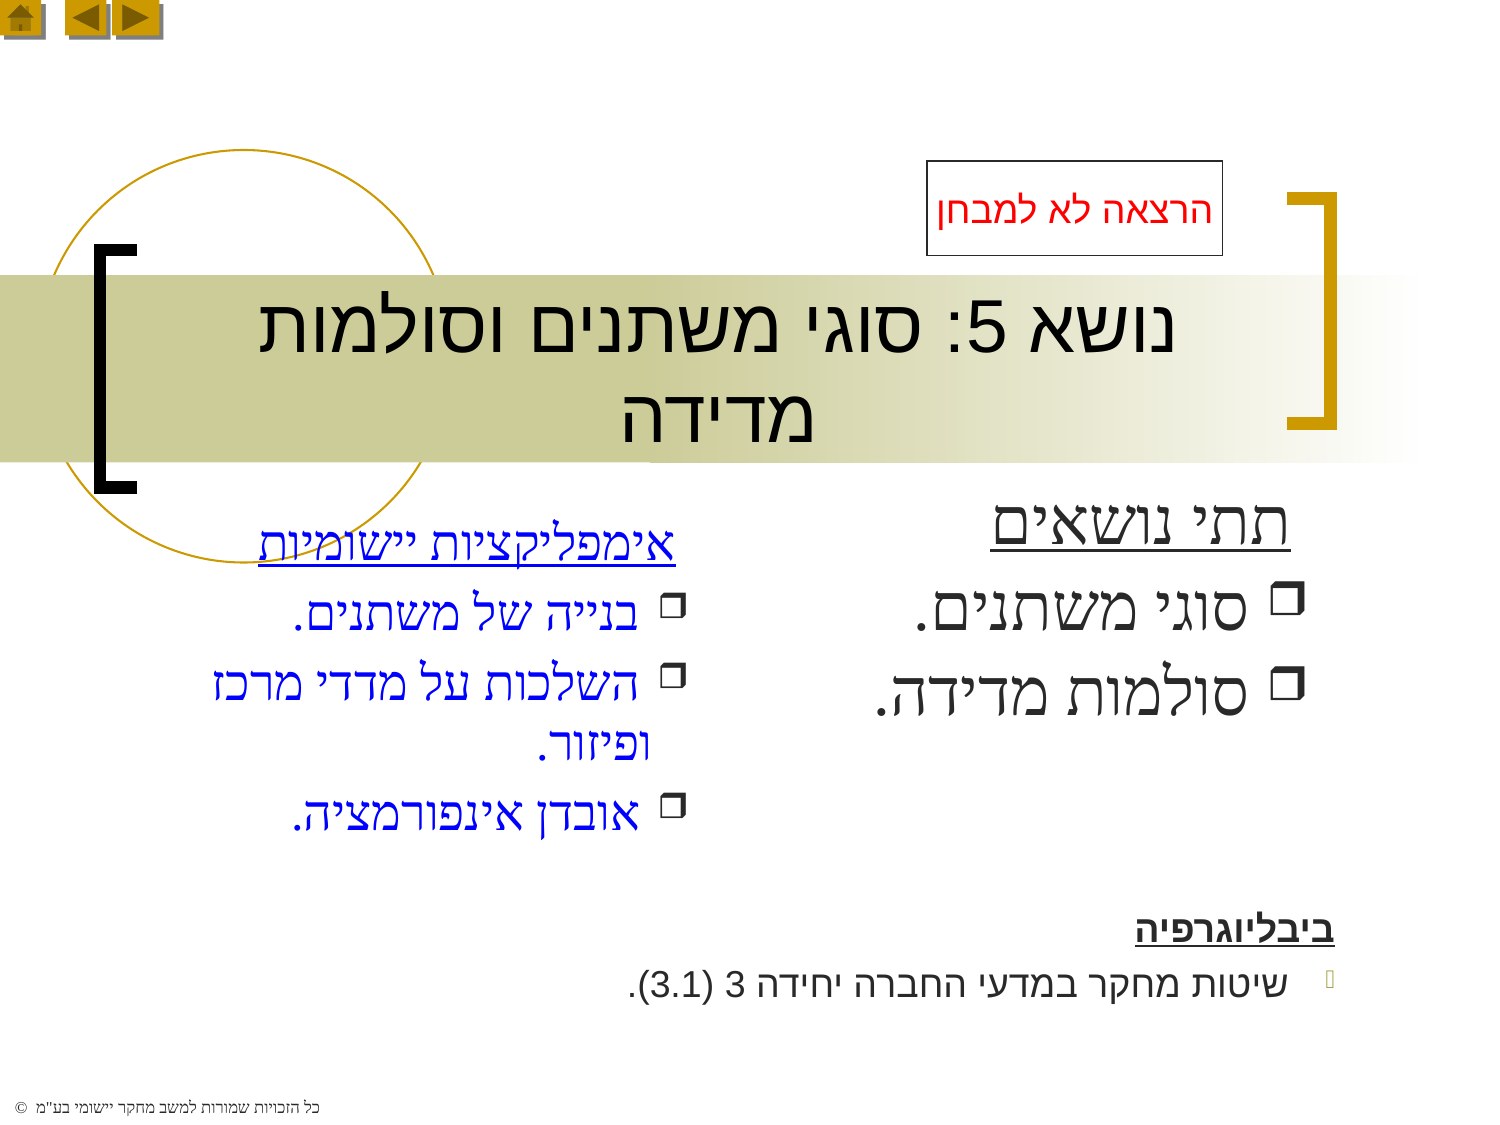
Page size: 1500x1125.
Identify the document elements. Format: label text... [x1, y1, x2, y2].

subtitle תתי נושאים סוגי משתנים. סולמות מדידה. [855, 479, 1324, 743]
text_box הרצאה לא למבחן [927, 160, 1223, 256]
text_box אימפליקציות יישומיות בנייה של משתנים. השלכות על מדדי מרכז ופיזור. אובדן אינפורמציה. [76, 503, 703, 766]
title נושא 5: סוגי משתנים וסולמות מדידה [137, 236, 1301, 500]
text_box ביבליוגרפיה שיטות מחקר במדעי החברה יחידה 3 (3.1). [612, 893, 1350, 1012]
